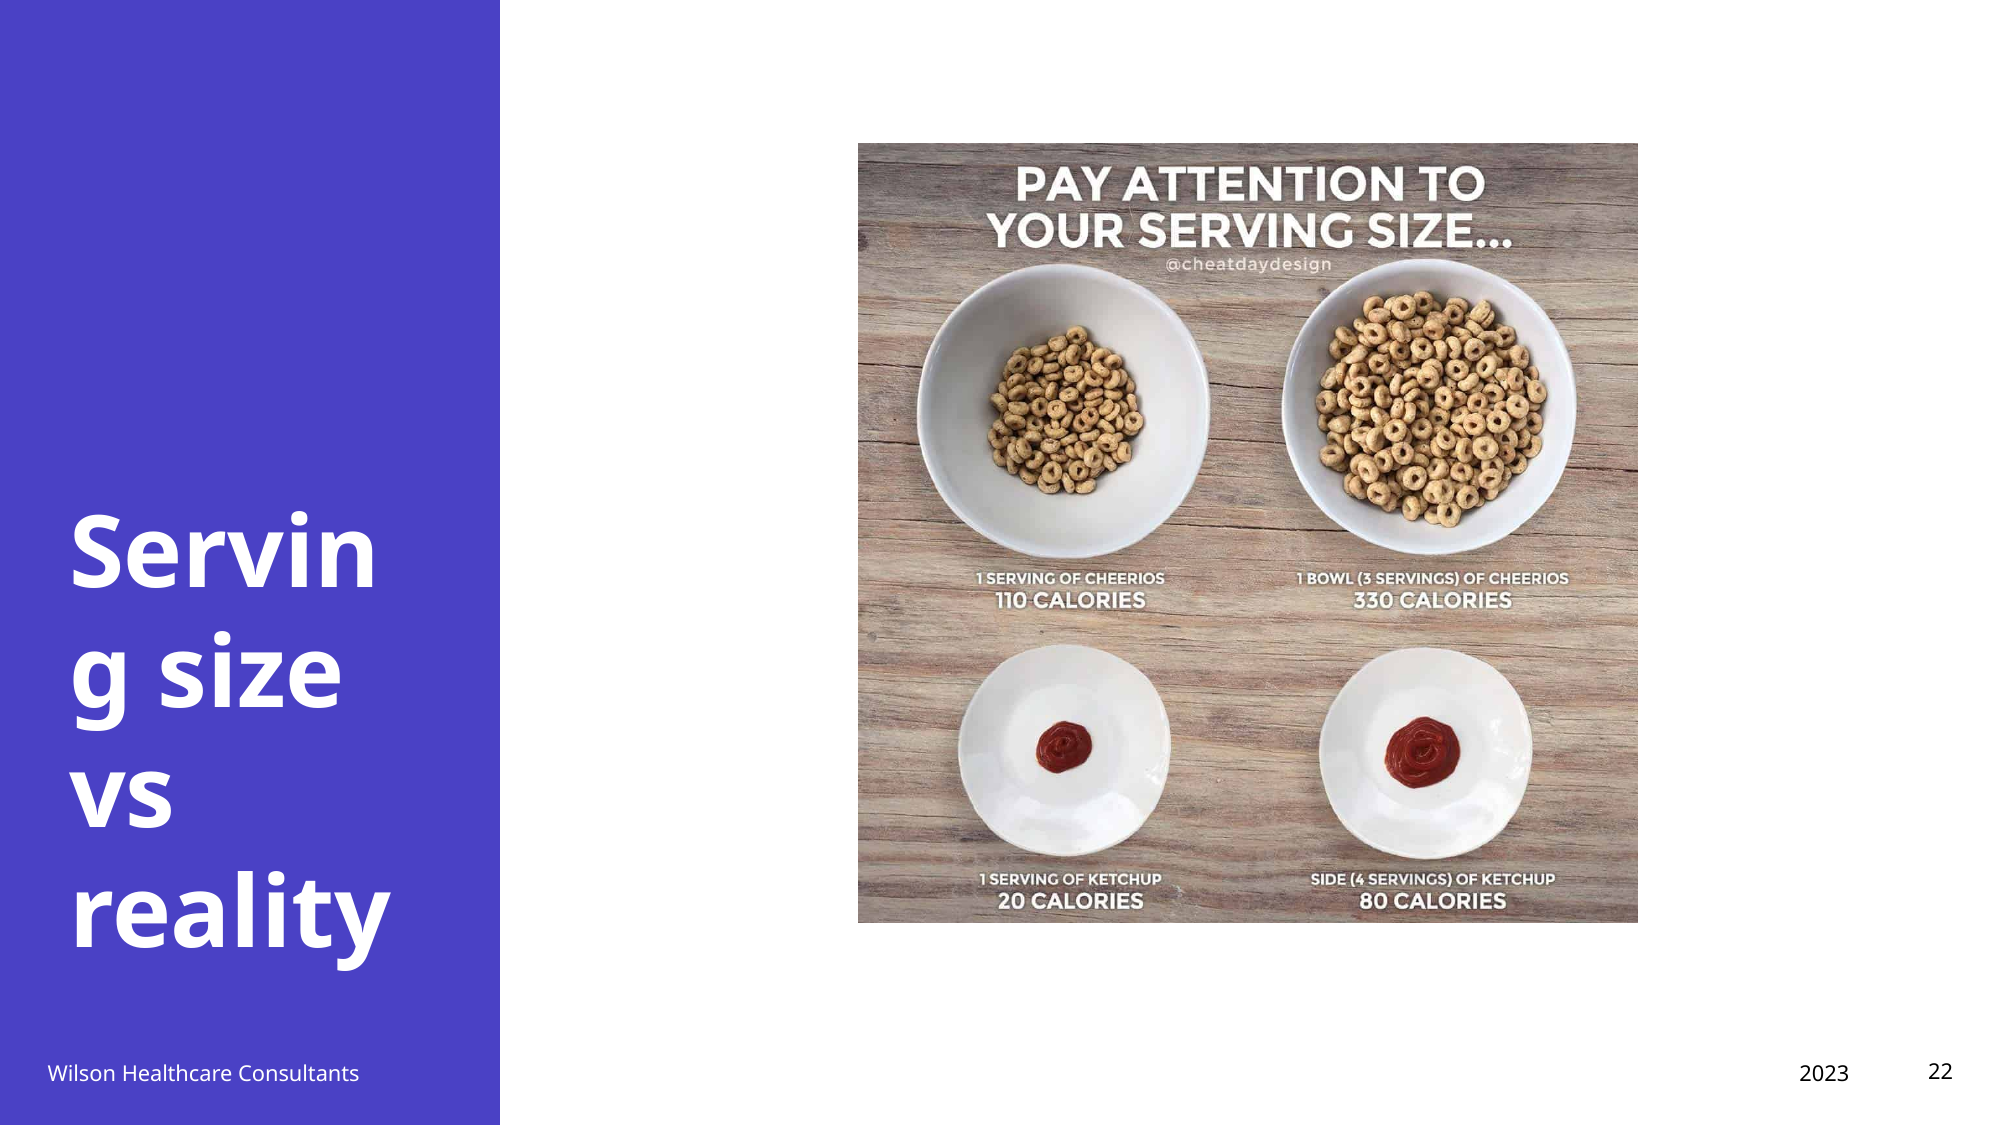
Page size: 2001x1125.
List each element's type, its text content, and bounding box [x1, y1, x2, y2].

footer Wilson Healthcare Consultants [32, 1042, 488, 1103]
title Serving size vs reality [54, 143, 446, 975]
slide_number 22 [1864, 1042, 1968, 1103]
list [857, 143, 1638, 923]
slide_number 2023 [1150, 1042, 1864, 1103]
